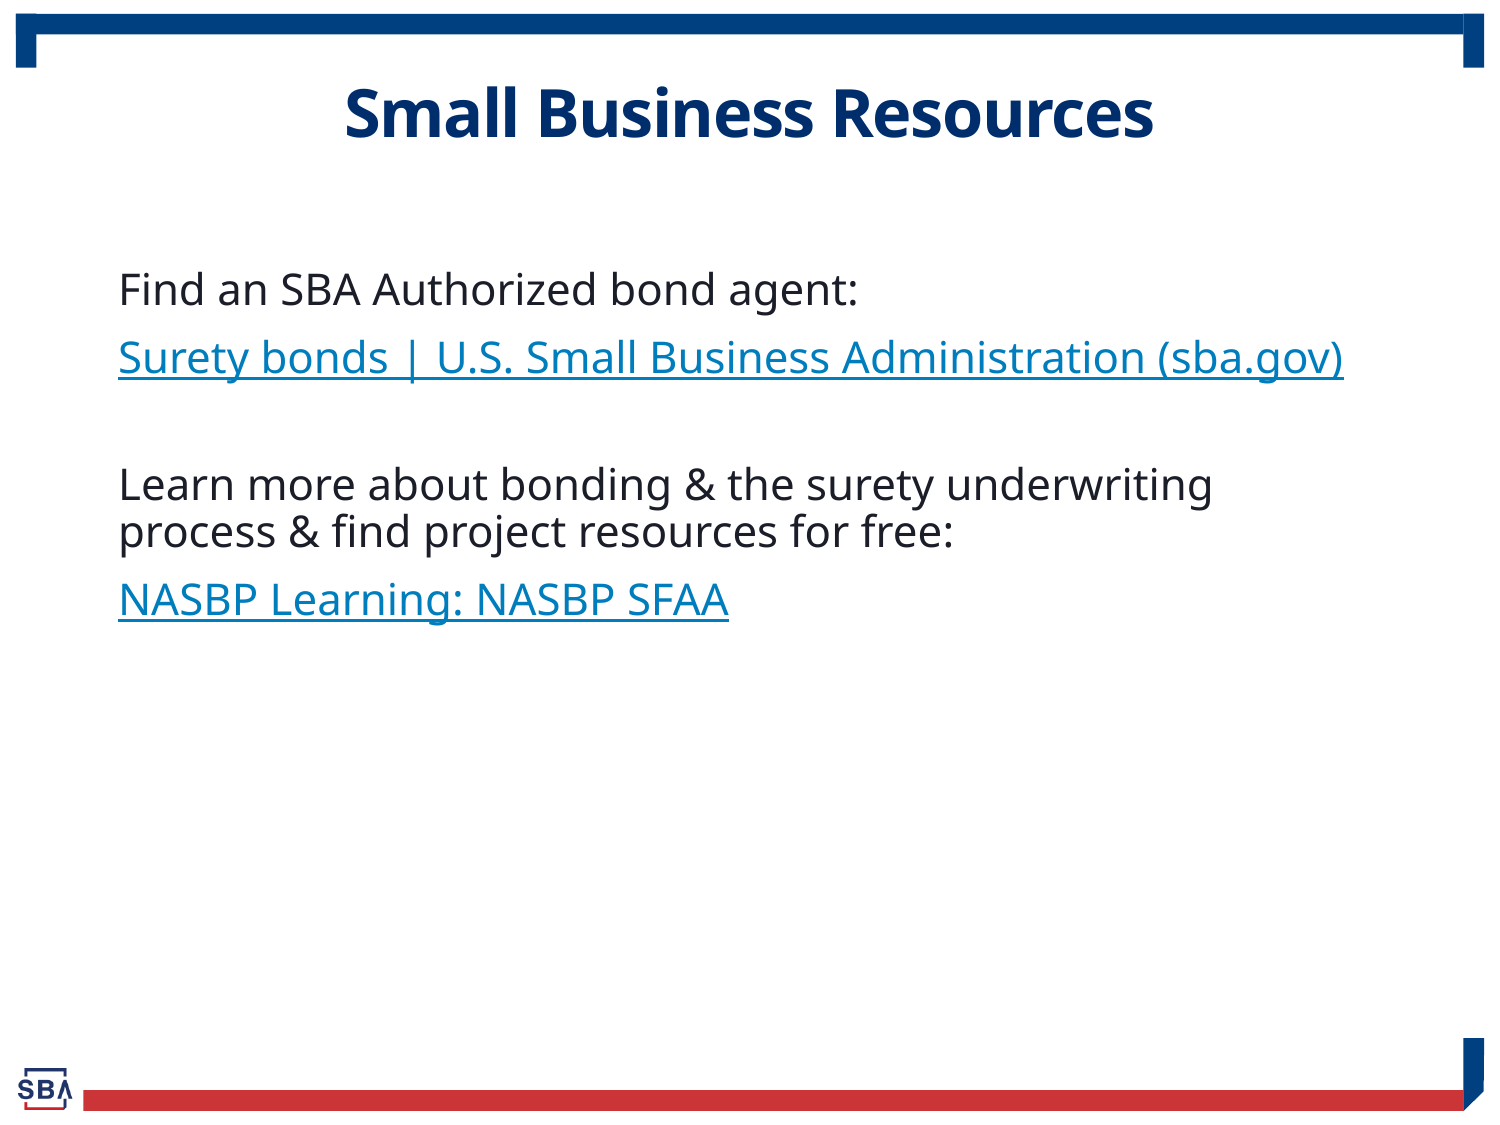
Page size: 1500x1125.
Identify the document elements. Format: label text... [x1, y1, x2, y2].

picture [18, 1068, 73, 1110]
list Find an SBA Authorized bond agent: Surety bonds | U.S. Small Business Administration (sba.gov) Learn more about bonding & the surety underwriting process & find project resources for free: NASBP Learning: NASBP SFAA [103, 260, 1397, 990]
title Small Business Resources [75, 72, 1425, 261]
